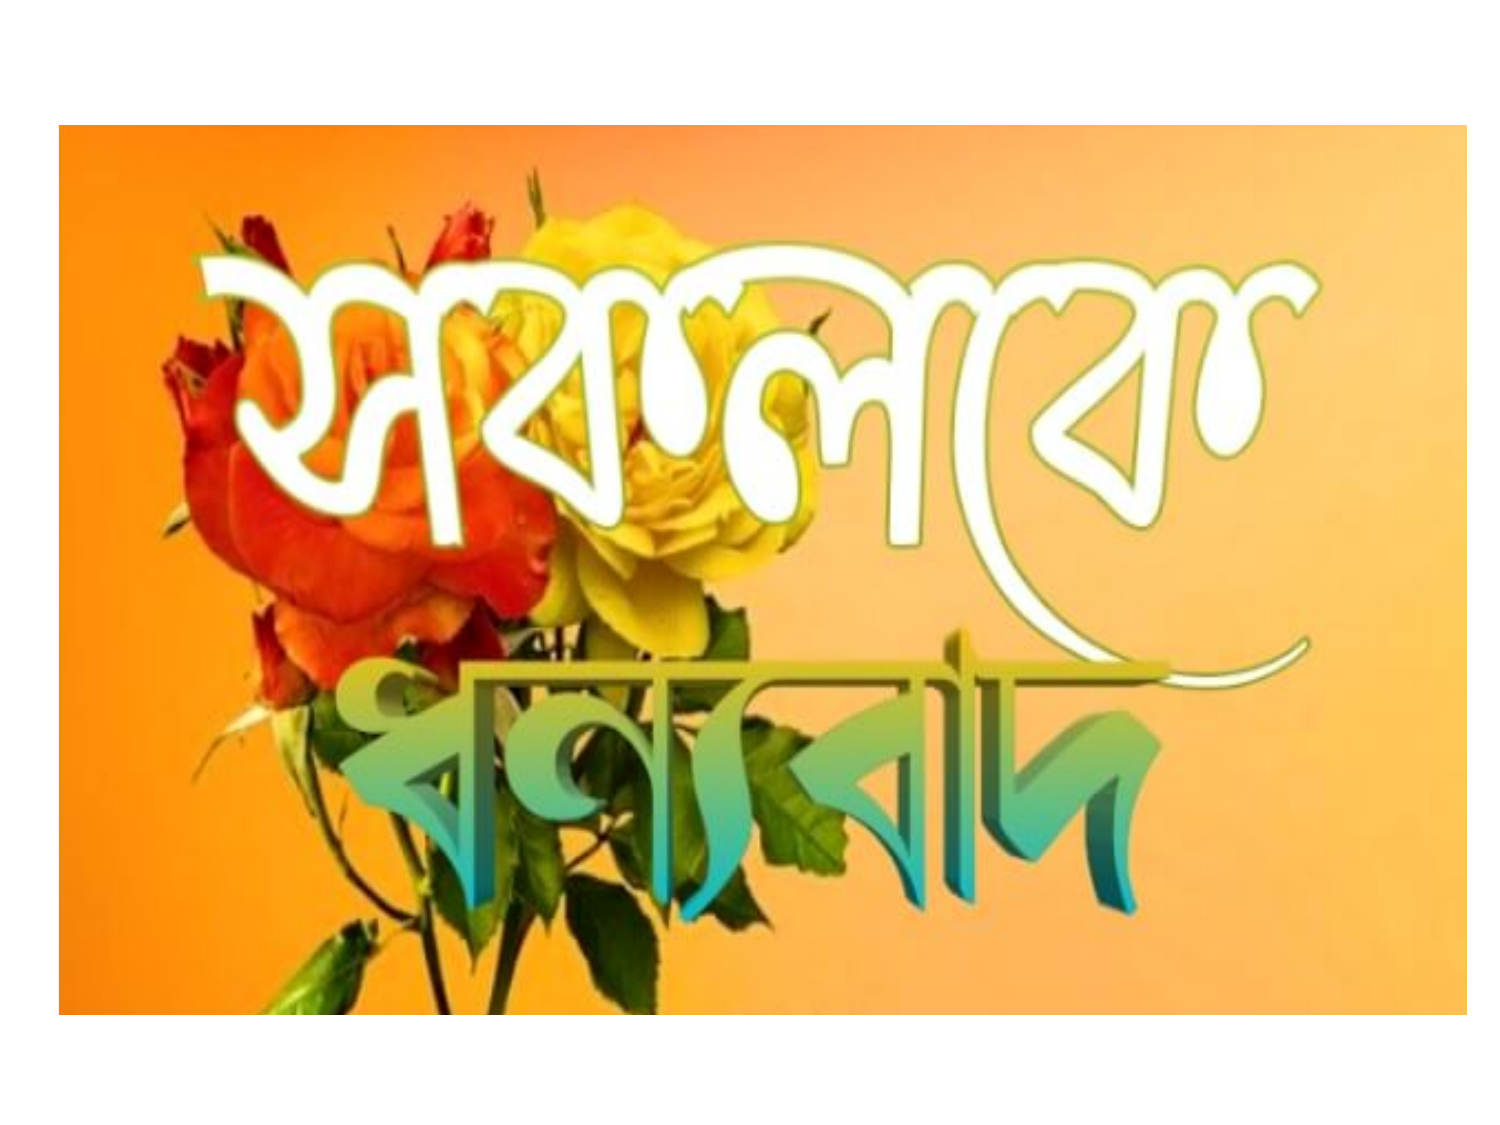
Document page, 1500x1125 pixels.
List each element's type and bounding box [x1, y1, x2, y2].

picture [58, 125, 1476, 1015]
